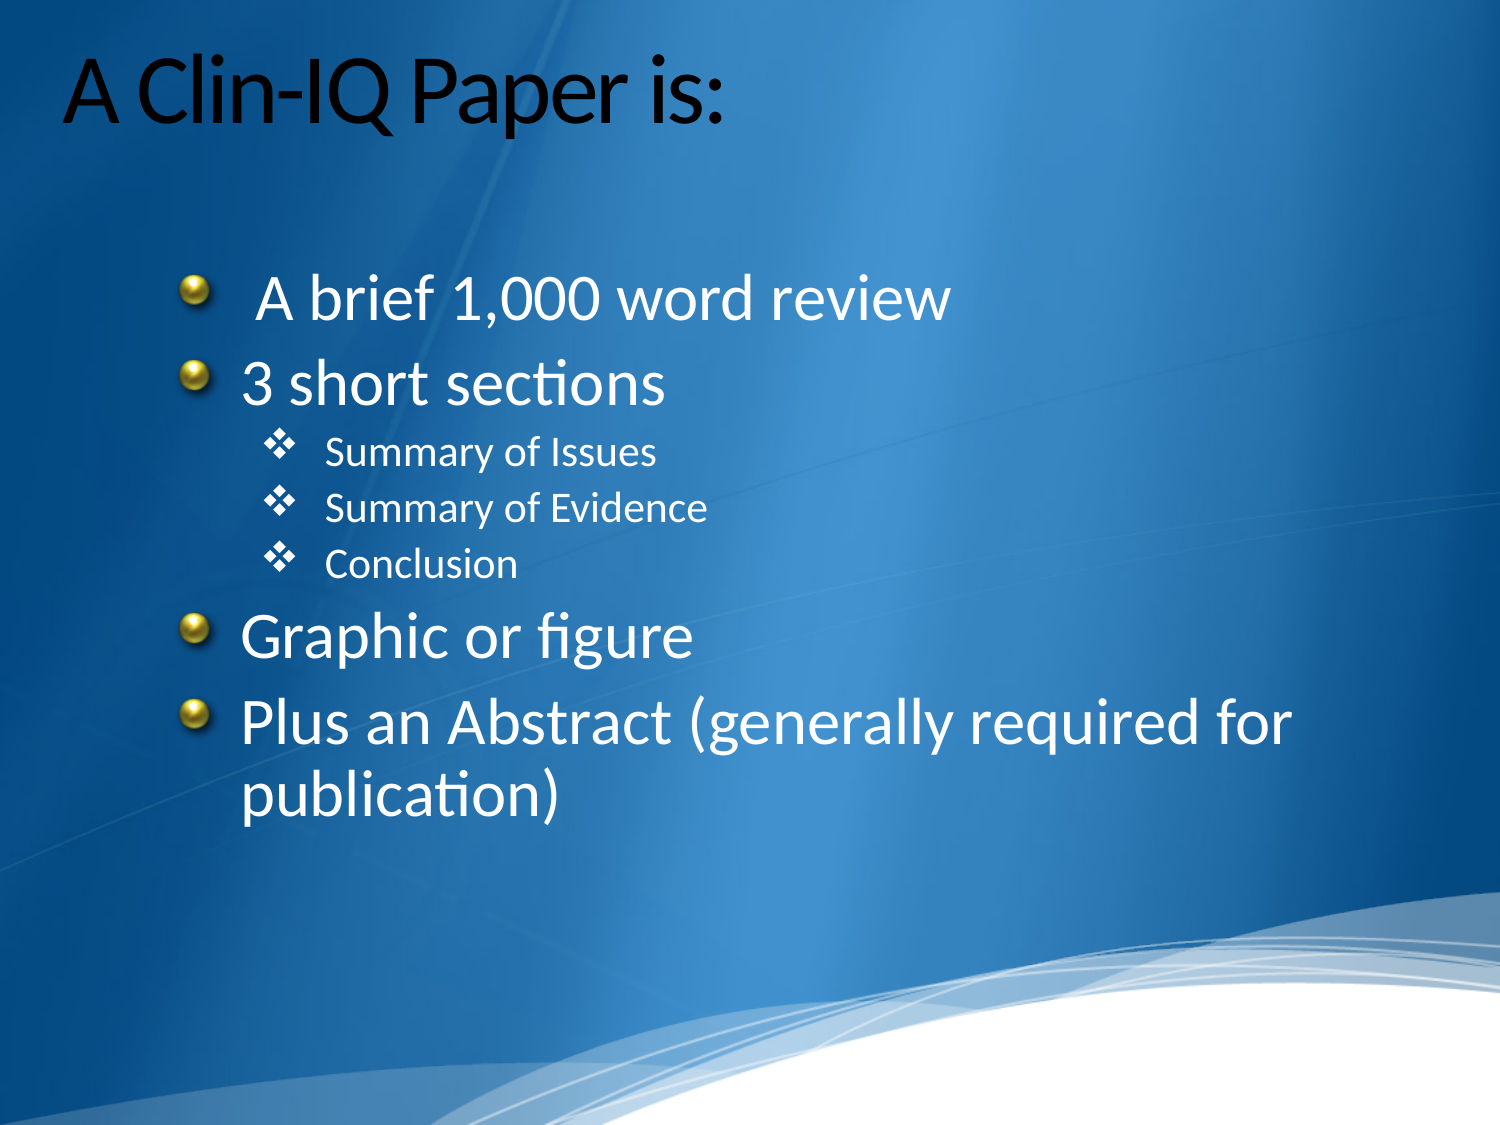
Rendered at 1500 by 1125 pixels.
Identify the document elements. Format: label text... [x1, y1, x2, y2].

title A Clin-IQ Paper is: [62, 37, 1438, 147]
list A brief 1,000 word review 3 short sections Summary of Issues Summary of Evidence Conclusion Graphic or figure Plus an Abstract (generally required for publication) [174, 262, 1500, 900]
picture [0, 0, 1500, 1125]
